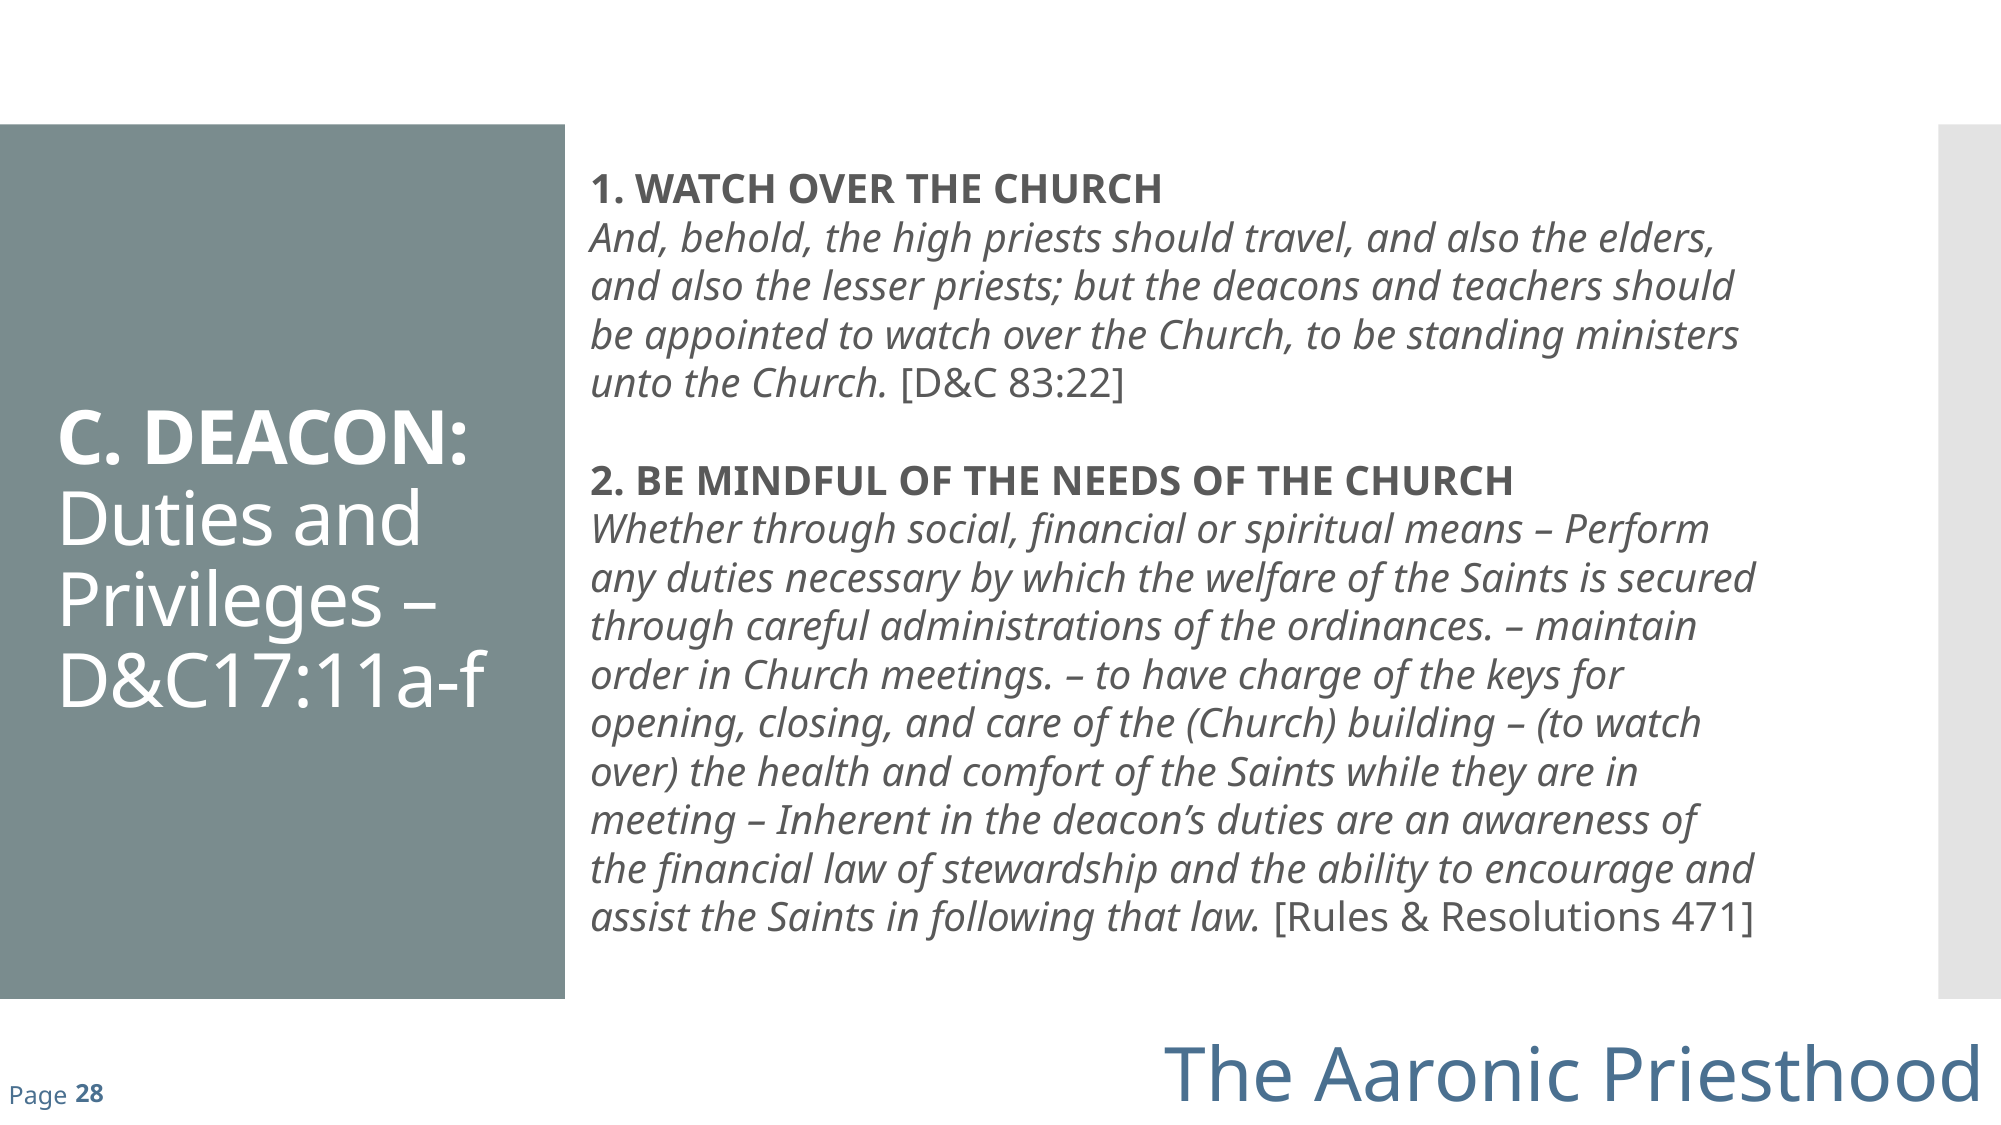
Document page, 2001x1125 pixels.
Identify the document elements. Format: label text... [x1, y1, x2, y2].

list 1. WATCH OVER THE CHURCH And, behold, the high priests should travel, and also the elders, and also the lesser priests; but the deacons and teachers should be appointed to watch over the Church, to be standing ministers unto the Church. [D&C 83:22] 2. BE MINDFUL OF THE NEEDS OF THE CHURCH Whether through social, financial or spiritual means – Perform any duties necessary by which the welfare of the Saints is secured through careful administrations of the ordinances. – maintain order in Church meetings. – to have charge of the keys for opening, closing, and care of the (Church) building – (to watch over) the health and comfort of the Saints while they are in meeting – Inherent in the deacon’s duties are an awareness of the financial law of stewardship and the ability to encourage and assist the Saints in following that law. [Rules & Resolutions 471] [575, 131, 1775, 972]
title C. DEACON: Duties and Privileges – D&C17:11a-f [41, 184, 525, 940]
